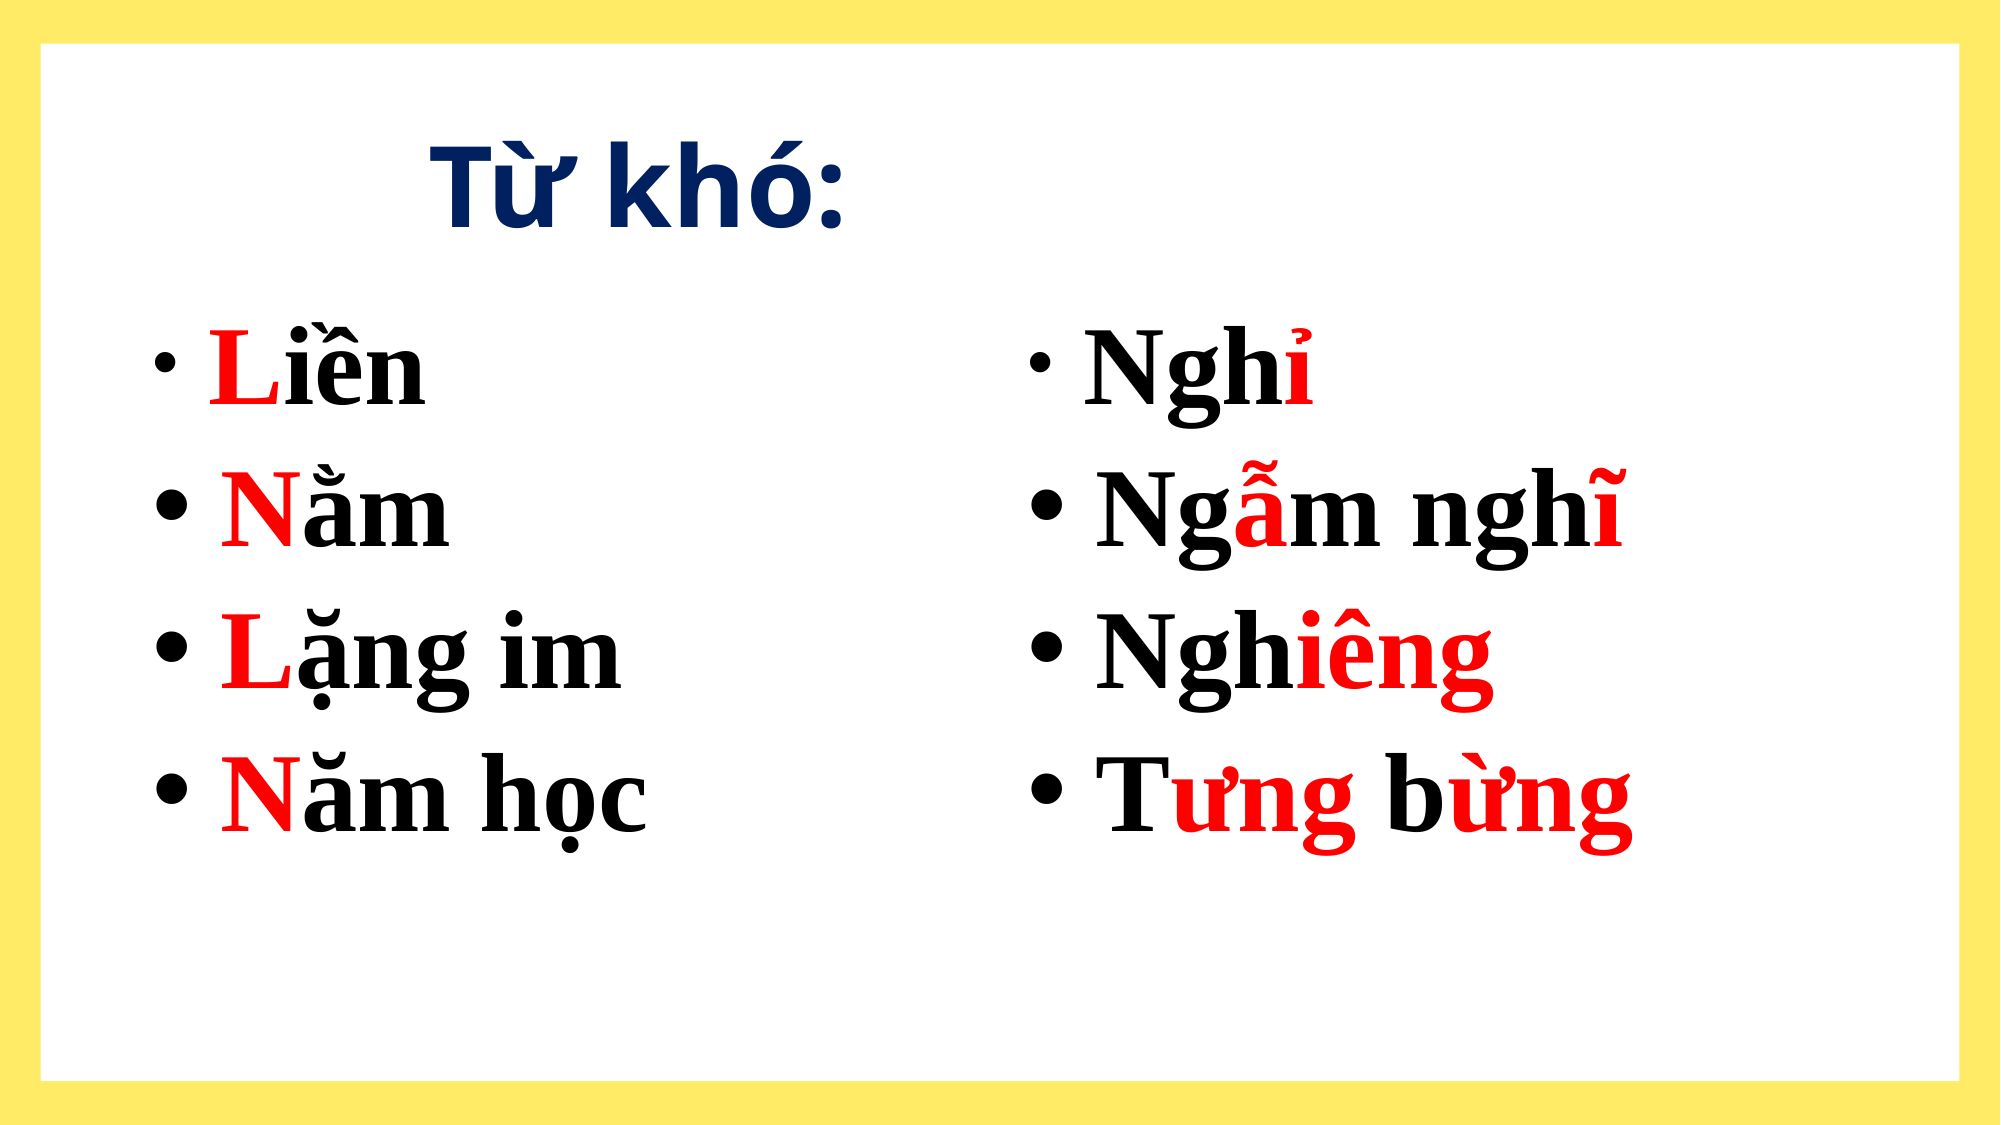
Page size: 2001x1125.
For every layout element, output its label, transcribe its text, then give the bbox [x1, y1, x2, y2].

title Từ khó: [413, 82, 1438, 300]
list Nghỉ Ngẫm nghĩ Nghiêng Tưng bừng [1012, 299, 1863, 1014]
list Liền Nằm Lặng im Năm học [137, 299, 988, 1014]
